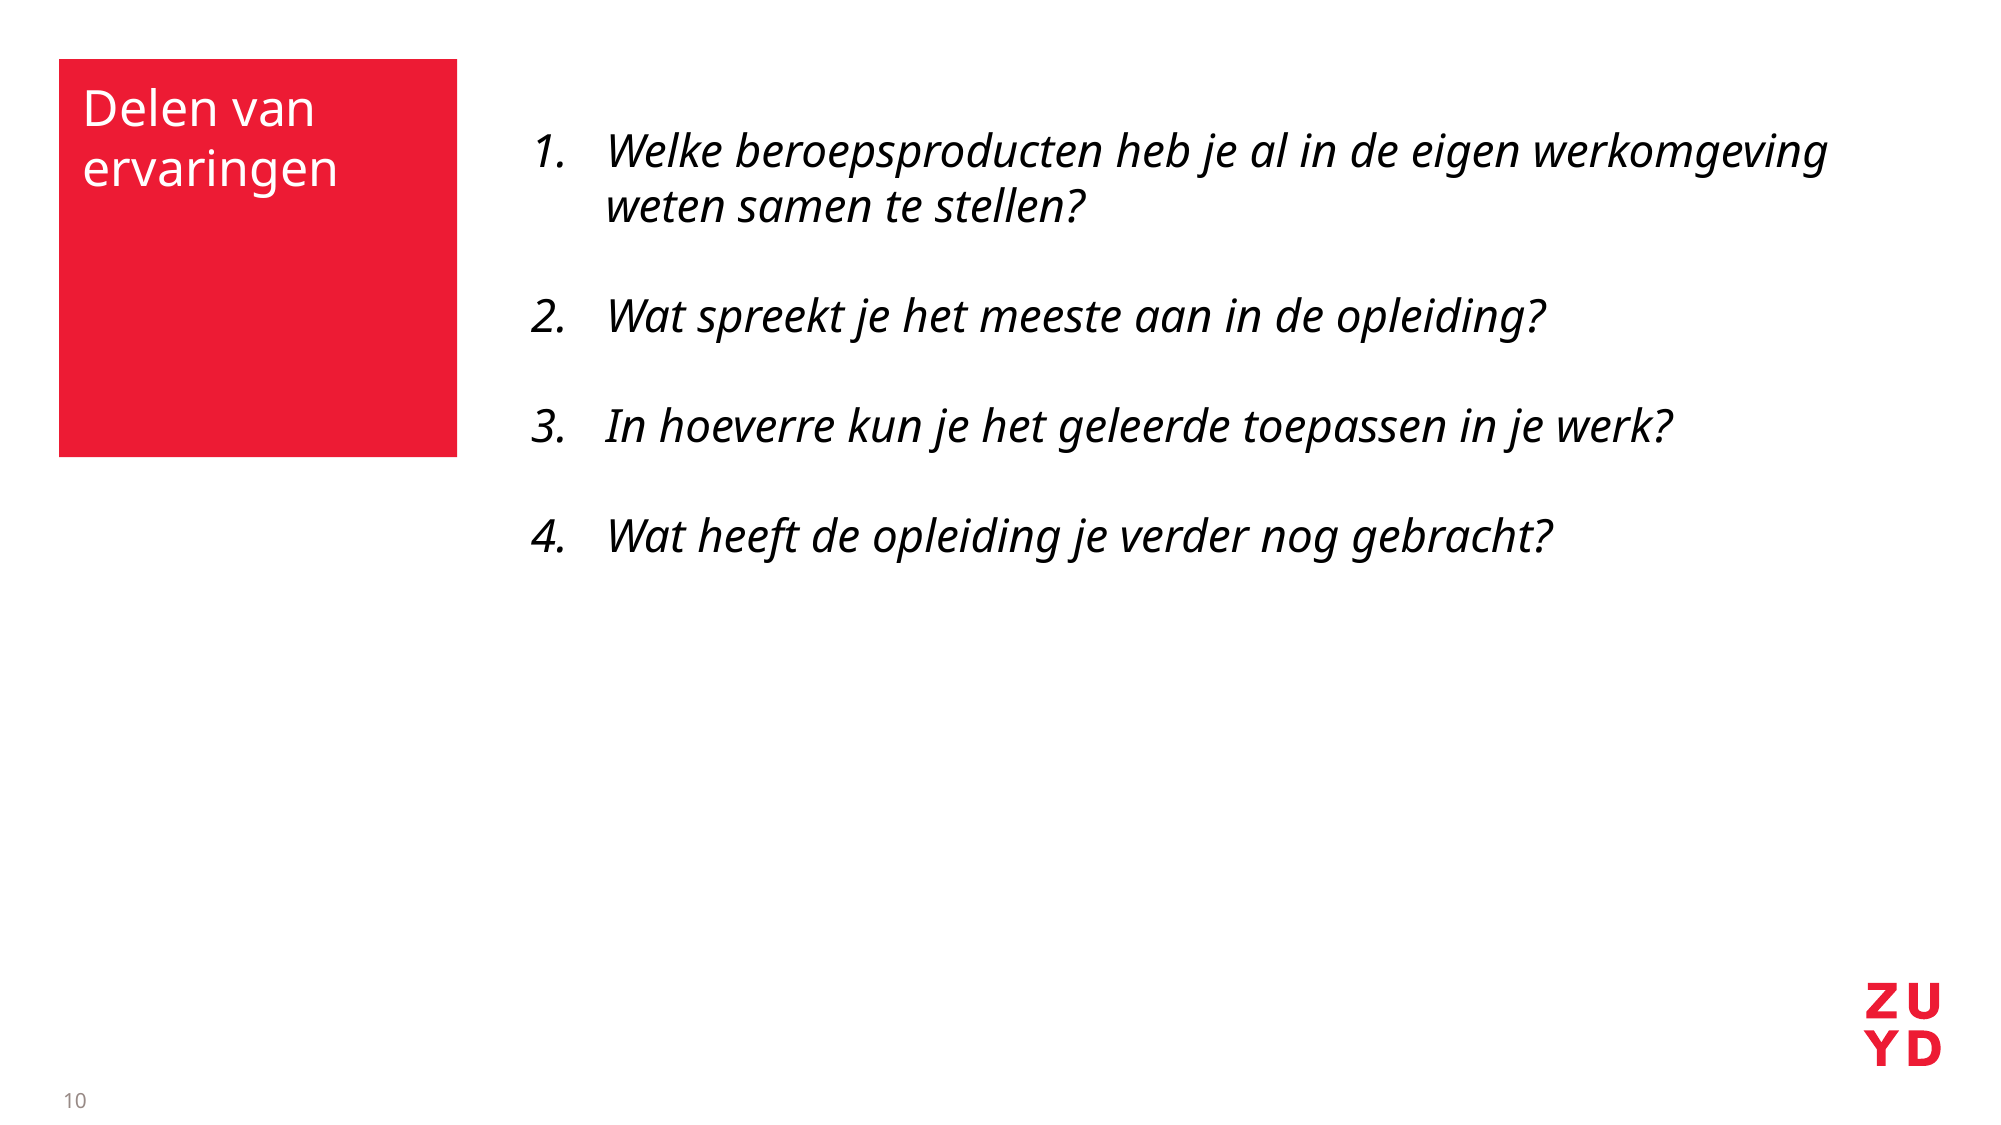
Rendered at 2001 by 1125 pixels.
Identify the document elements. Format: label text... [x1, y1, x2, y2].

title Delen van ervaringen [59, 59, 458, 458]
slide_number 10 [63, 1077, 114, 1125]
list Welke beroepsproducten heb je al in de eigen werkomgeving weten samen te stellen? Wat spreekt je het meeste aan in de opleiding? In hoeverre kun je het geleerde toepassen in je werk? Wat heeft de opleiding je verder nog gebracht? [516, 59, 1942, 1066]
